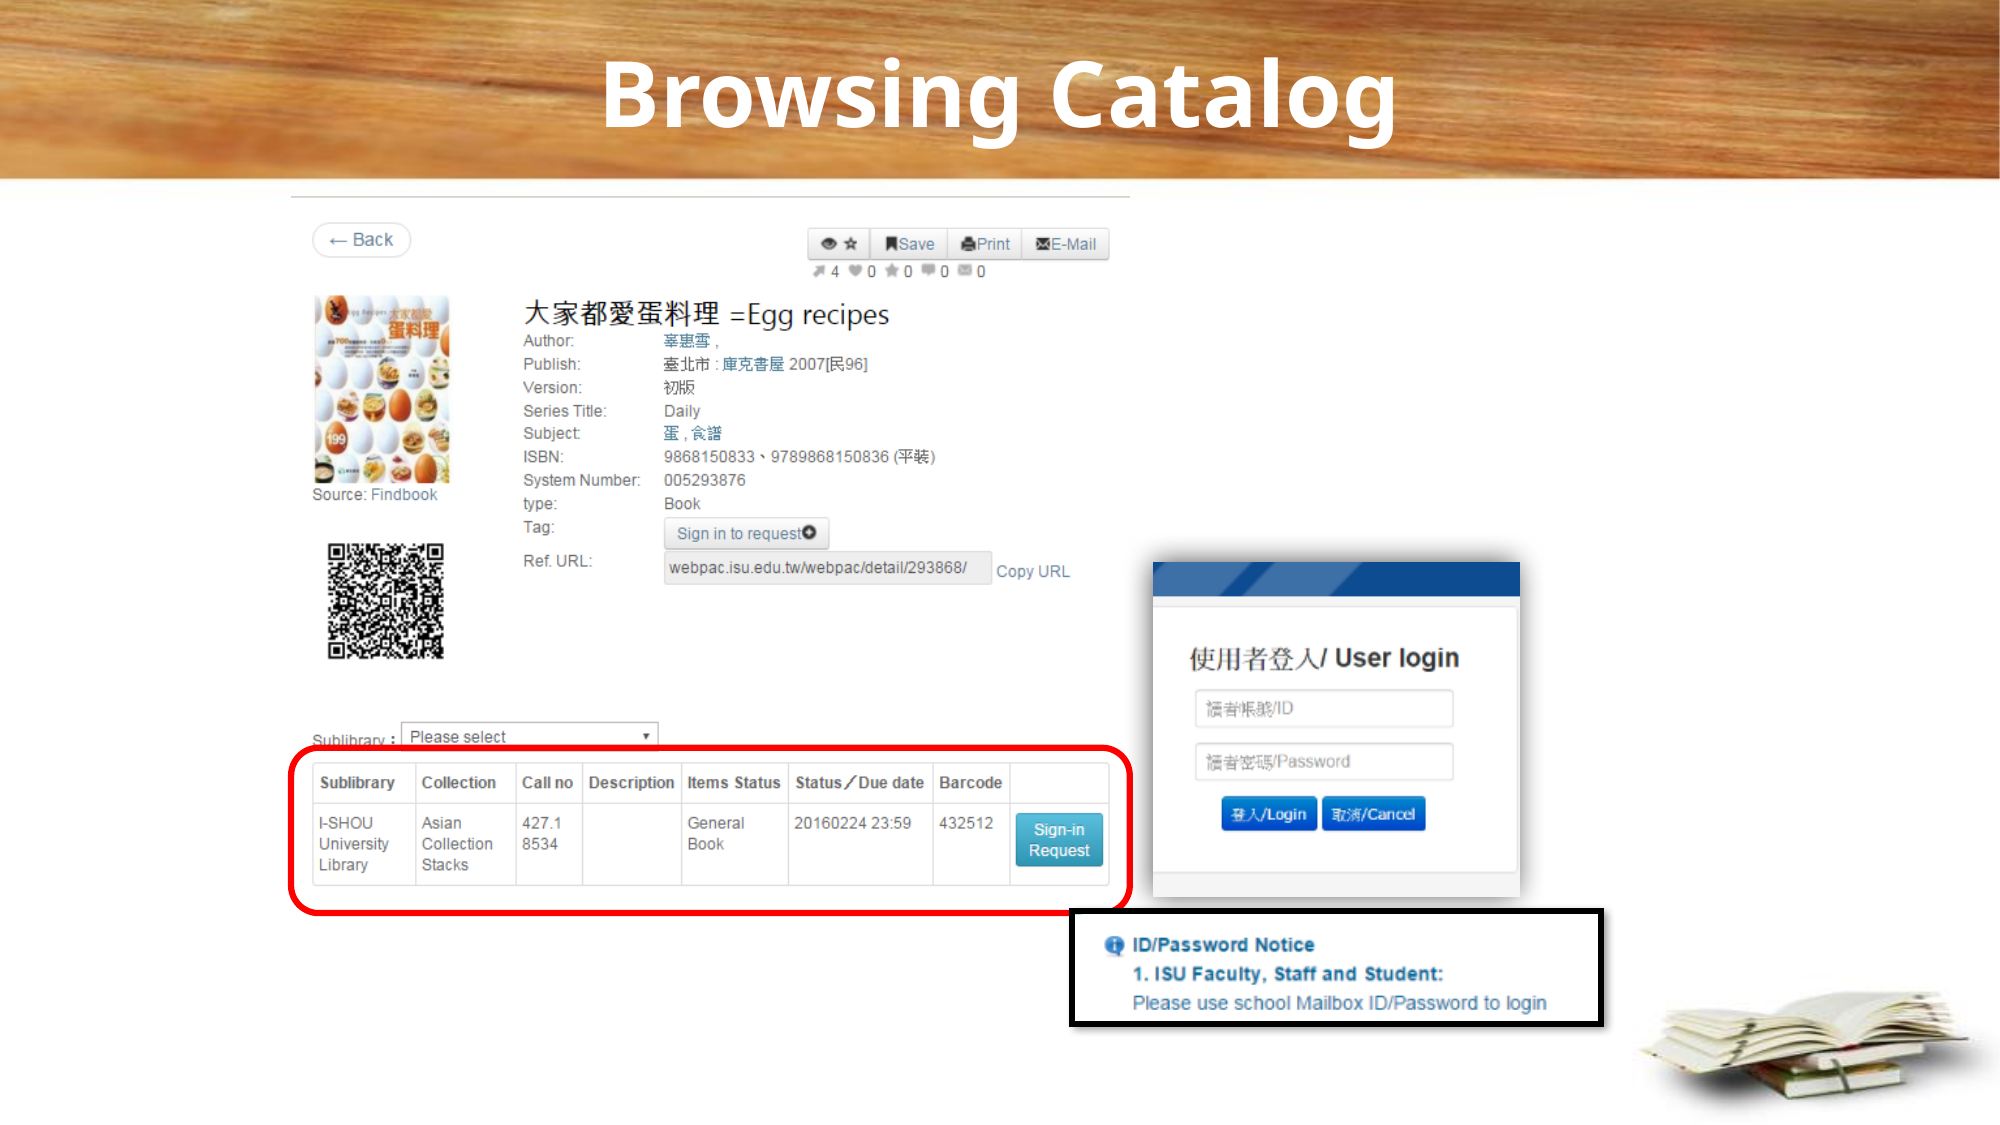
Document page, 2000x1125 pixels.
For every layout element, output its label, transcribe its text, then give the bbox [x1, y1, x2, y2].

picture [0, 179, 2000, 1125]
title Browsing Catalog [0, 2, 2000, 179]
